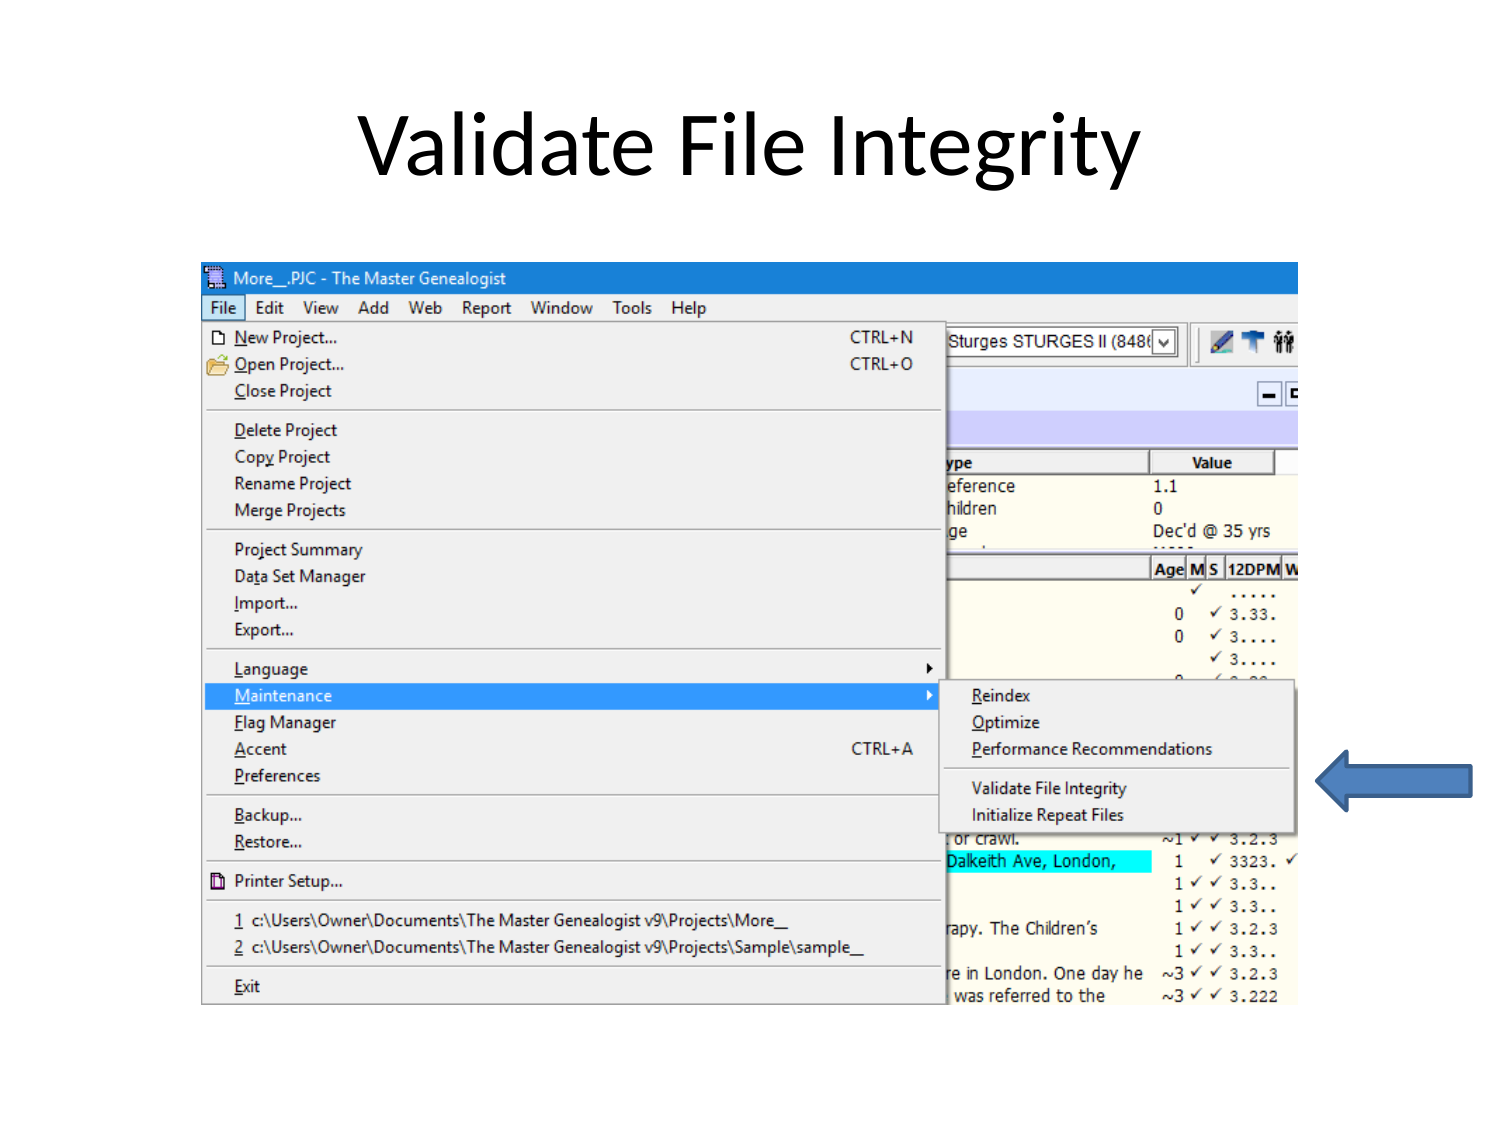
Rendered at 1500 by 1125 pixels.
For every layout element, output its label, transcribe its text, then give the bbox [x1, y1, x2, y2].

title Validate File Integrity [75, 45, 1425, 233]
text_box [1314, 749, 1473, 813]
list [201, 262, 1299, 1006]
